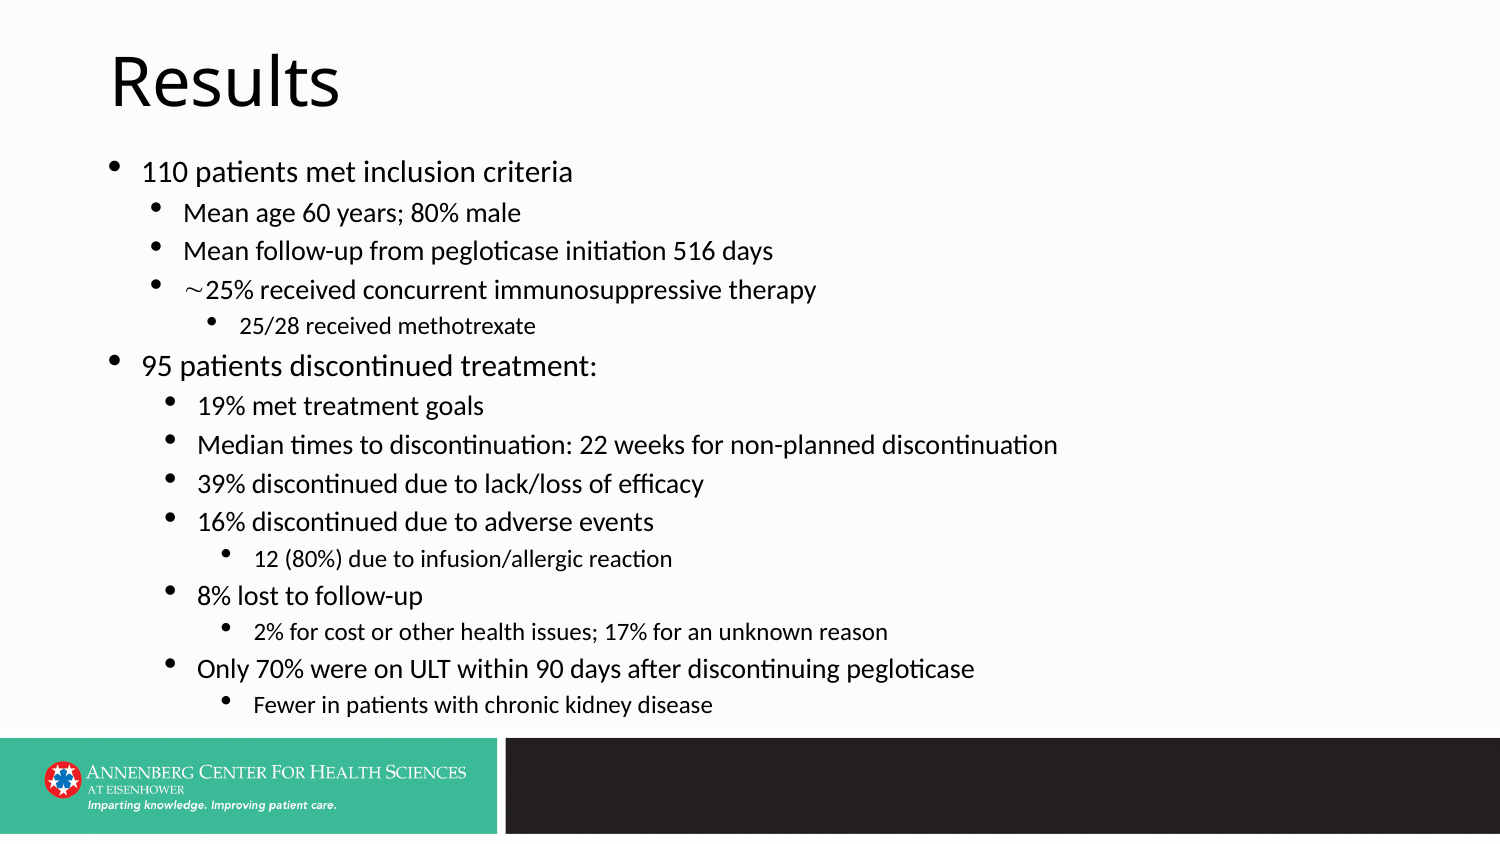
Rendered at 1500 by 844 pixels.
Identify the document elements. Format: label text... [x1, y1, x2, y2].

picture [0, 0, 1500, 844]
title Results [94, 2, 1236, 138]
list 110 patients met inclusion criteria Mean age 60 years; 80% male Mean follow-up from pegloticase initiation 516 days 25% received concurrent immunosuppressive therapy 25/28 received methotrexate 95 patients discontinued treatment: 19% met treatment goals Median times to discontinuation: 22 weeks for non-planned discontinuation 39% discontinued due to lack/loss of efficacy 16% discontinued due to adverse events 12 (80%) due to infusion/allergic reaction 8% lost to follow-up 2% for cost or other health issues; 17% for an unknown reason Only 70% were on ULT within 90 days after discontinuing pegloticase Fewer in patients with chronic kidney disease [94, 138, 1423, 743]
